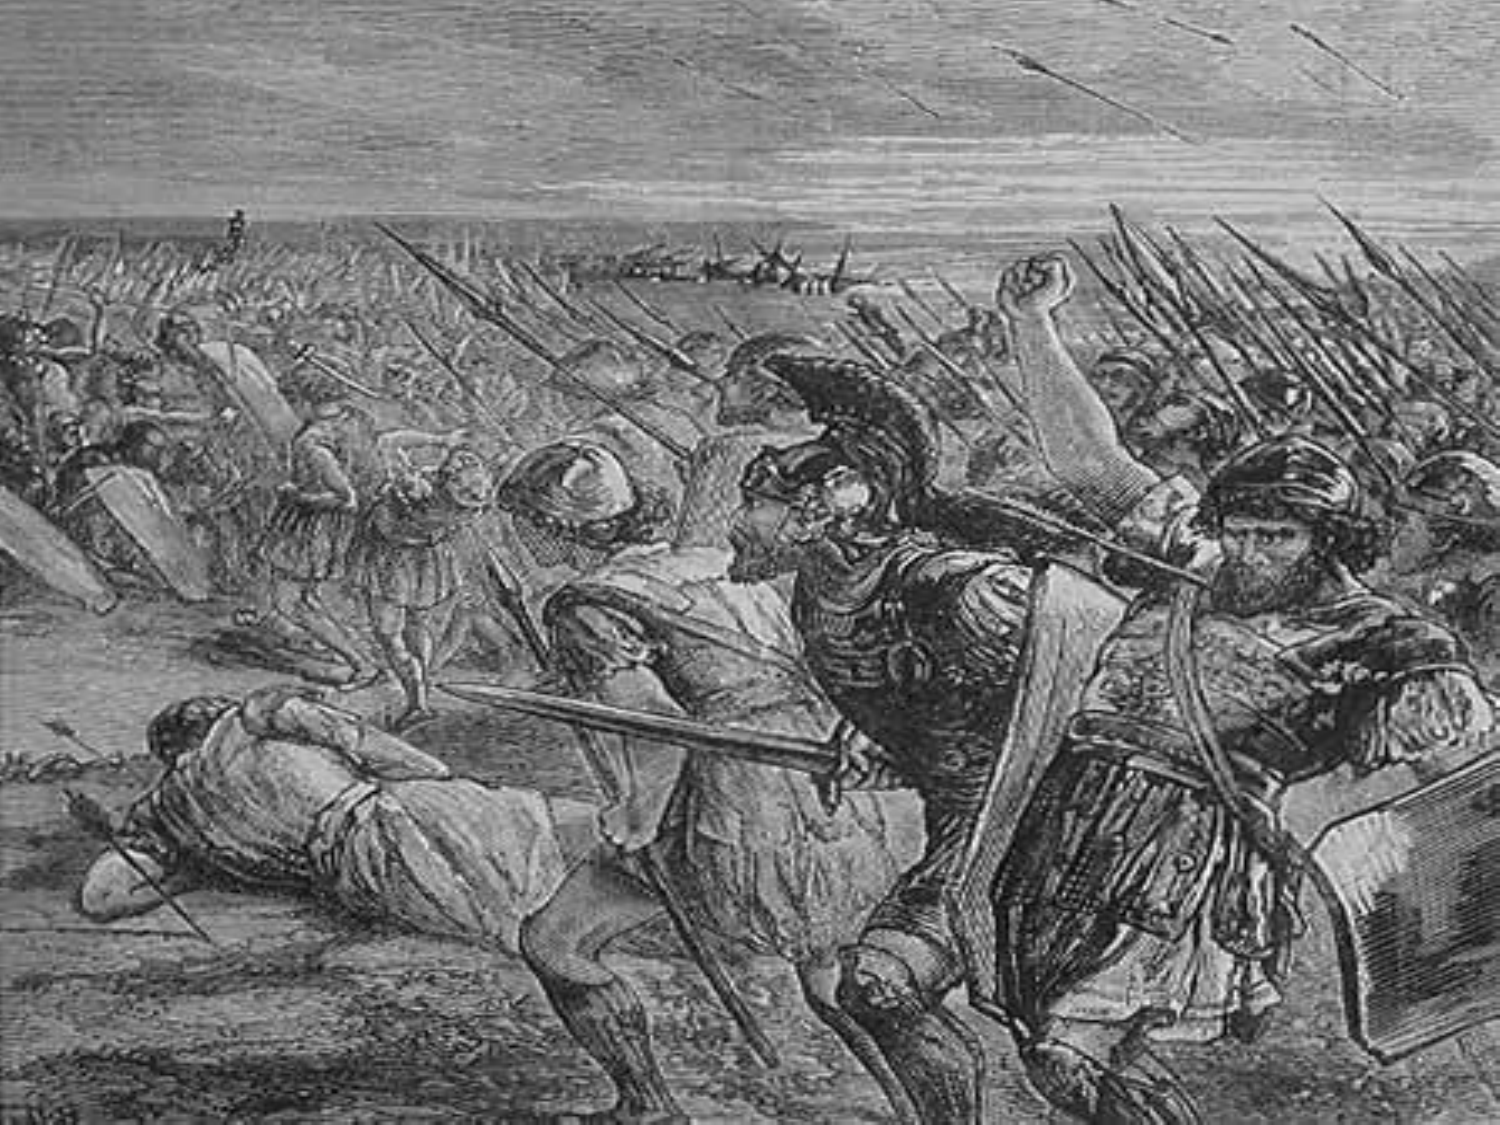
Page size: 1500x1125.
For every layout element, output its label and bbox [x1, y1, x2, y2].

list [0, 0, 1500, 1125]
